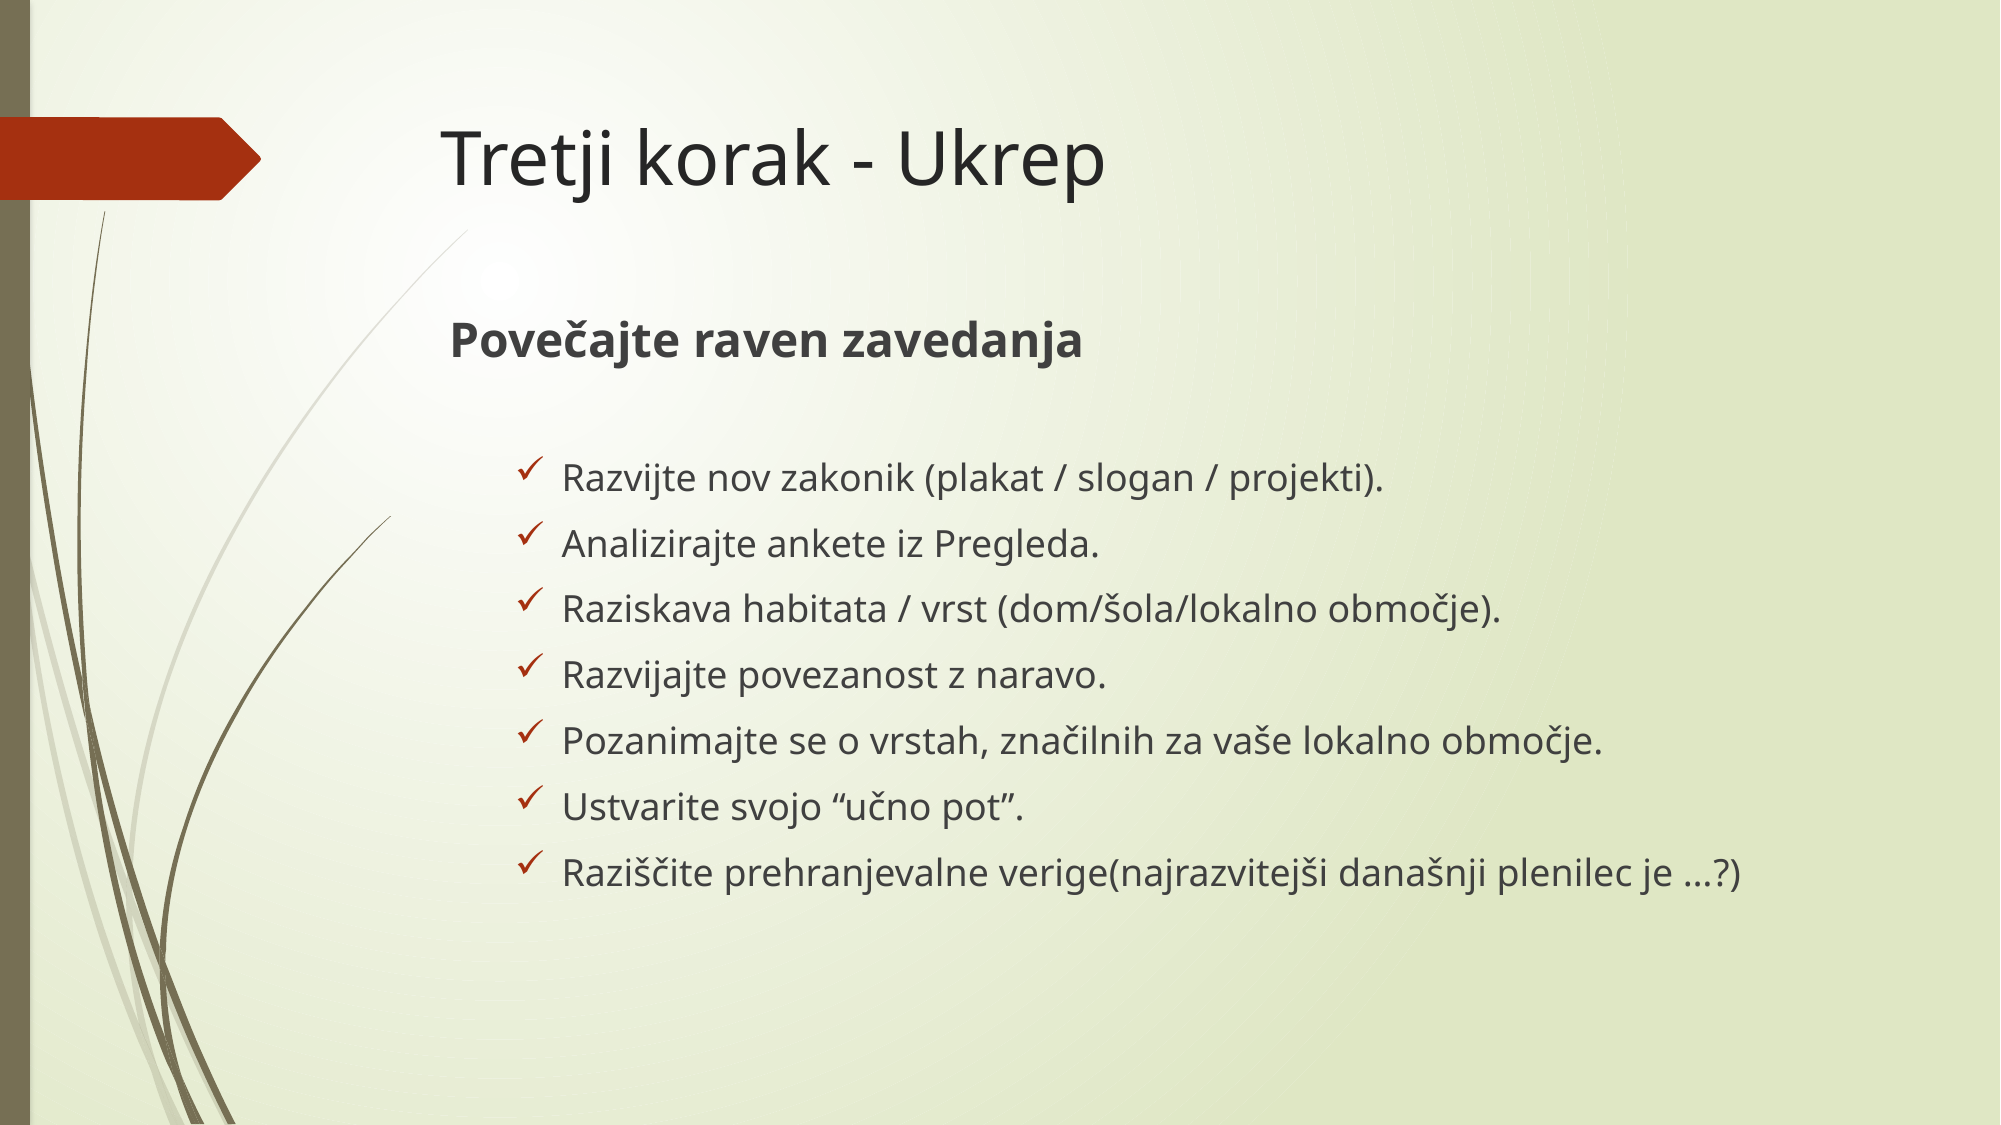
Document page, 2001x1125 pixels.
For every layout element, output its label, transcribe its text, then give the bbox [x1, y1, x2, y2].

list Povečajte raven zavedanja Razvijte nov zakonik (plakat / slogan / projekti). Analizirajte ankete iz Pregleda. Raziskava habitata / vrst (dom/šola/lokalno območje). Razvijajte povezanost z naravo. Pozanimajte se o vrstah, značilnih za vaše lokalno območje. Ustvarite svojo “učno pot”. Raziščite prehranjevalne verige(najrazvitejši današnji plenilec je …?) [424, 301, 1888, 922]
title Tretji korak - Ukrep [425, 102, 1888, 301]
